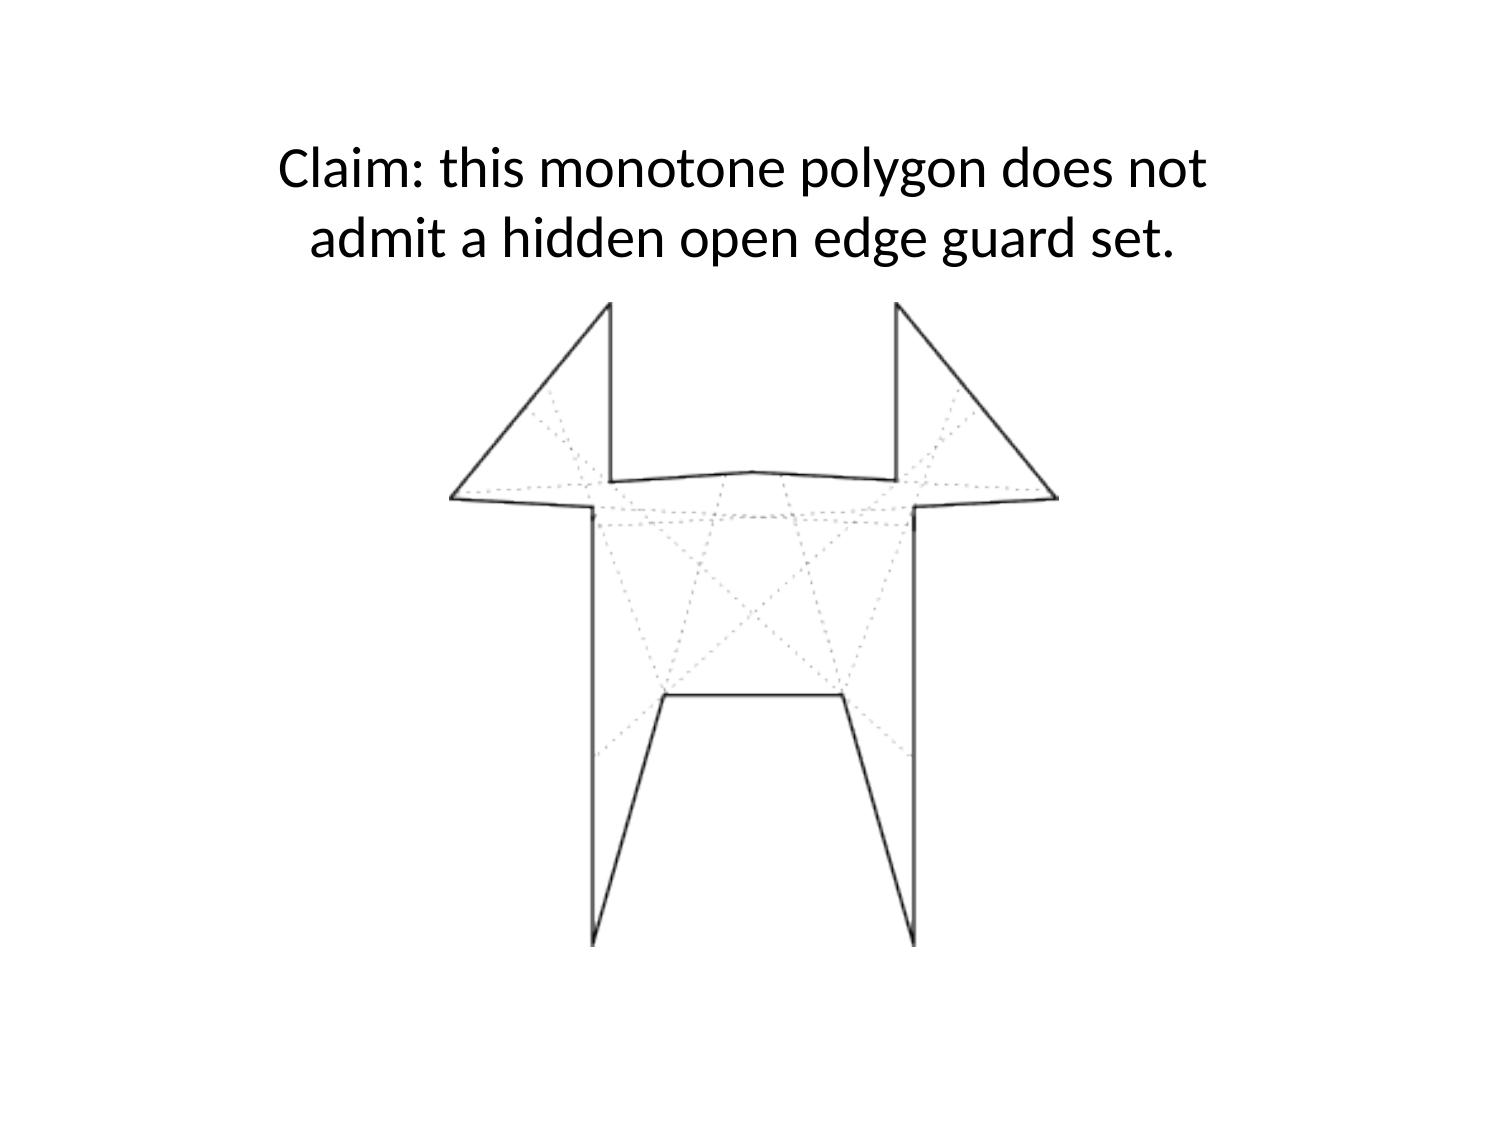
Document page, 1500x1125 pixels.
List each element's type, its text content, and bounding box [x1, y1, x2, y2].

text_box Claim: this monotone polygon does not admit a hidden open edge guard set. [0, 121, 1500, 277]
picture [449, 301, 1060, 947]
